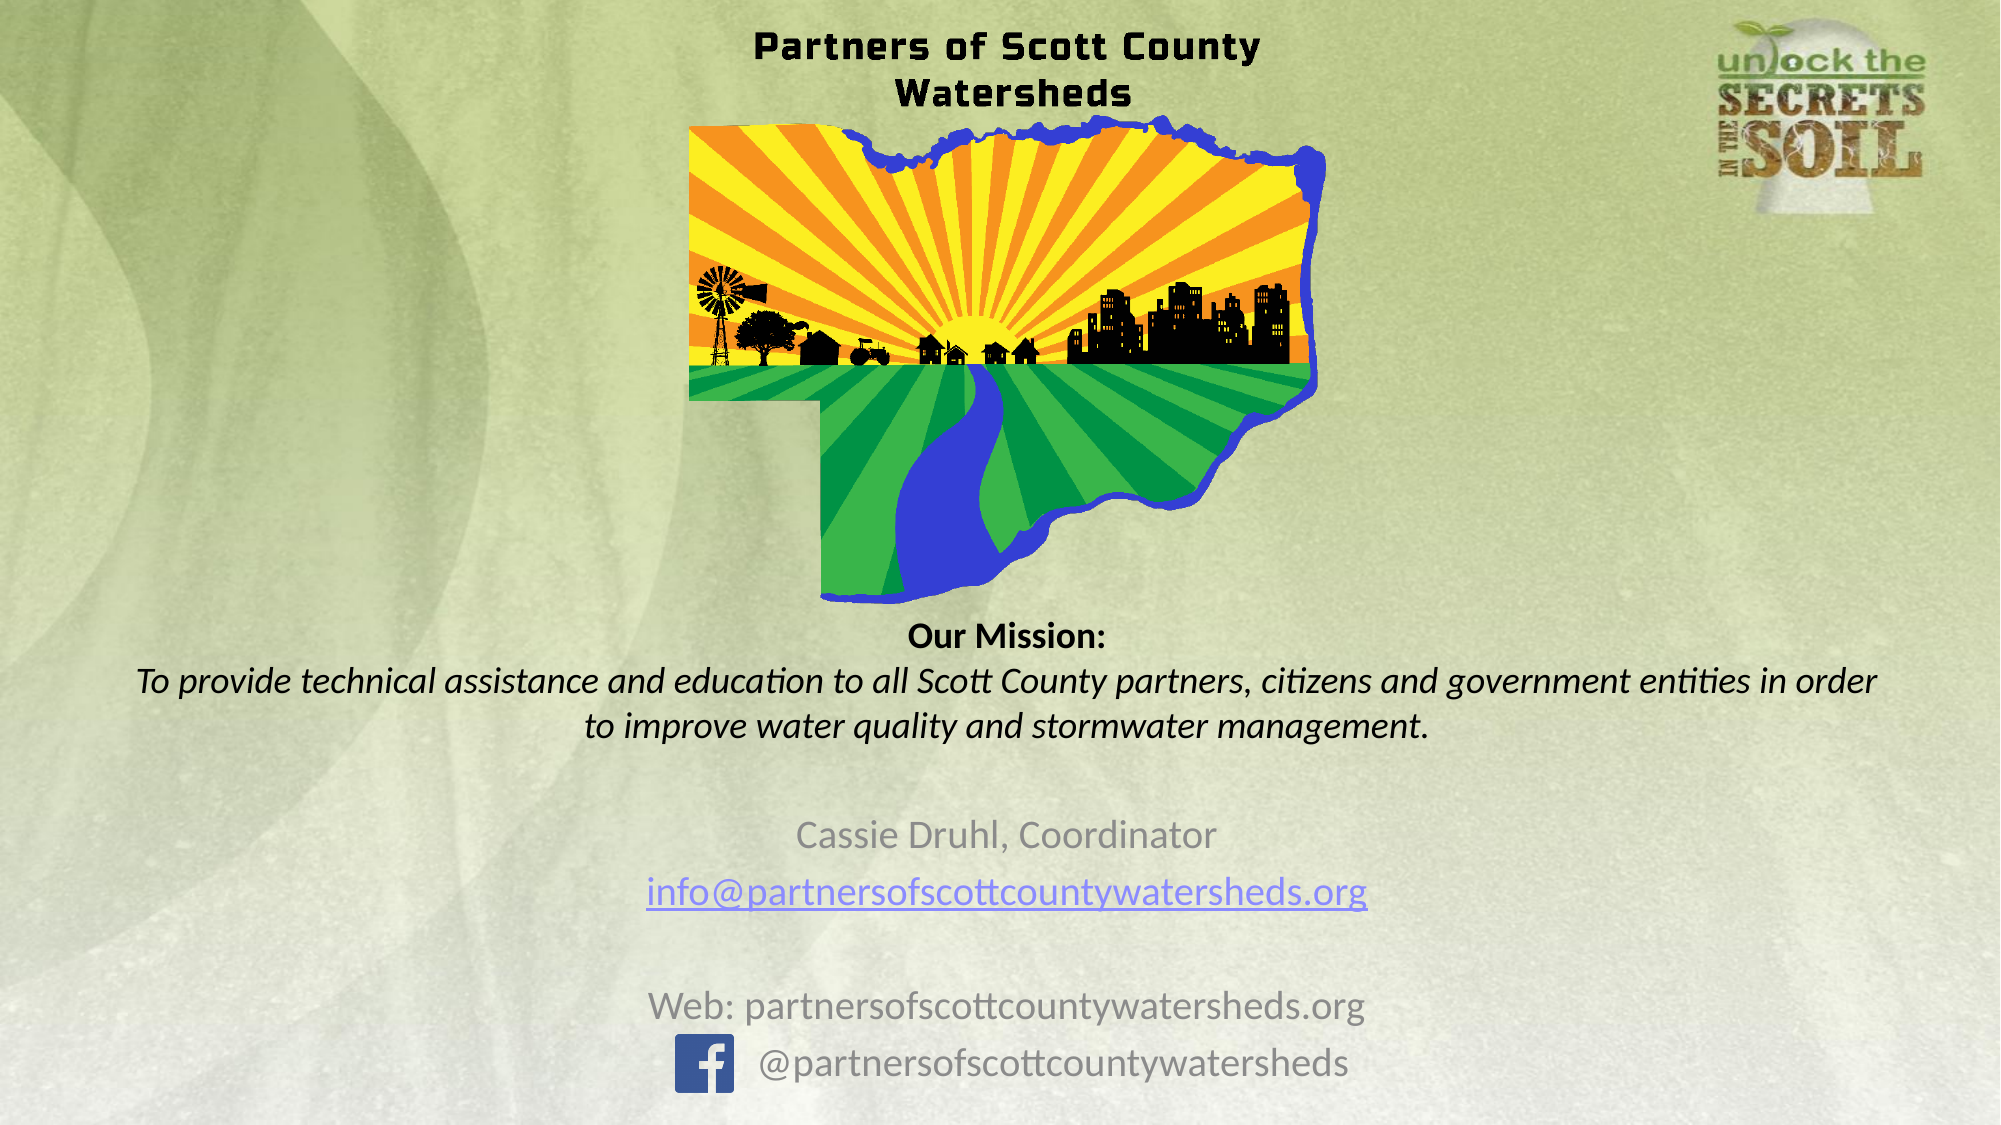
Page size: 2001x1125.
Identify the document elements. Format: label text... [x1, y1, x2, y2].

picture [0, 0, 2001, 1125]
subtitle Cassie Druhl, Coordinator info@partnersofscottcountywatersheds.org Web: partnersofscottcountywatersheds.org @partnersofscottcountywatersheds [257, 800, 1758, 1093]
text_box Our Mission: To provide technical assistance and education to all Scott County partners, citizens and government entities in order to improve water quality and stormwater management. [112, 603, 1903, 754]
